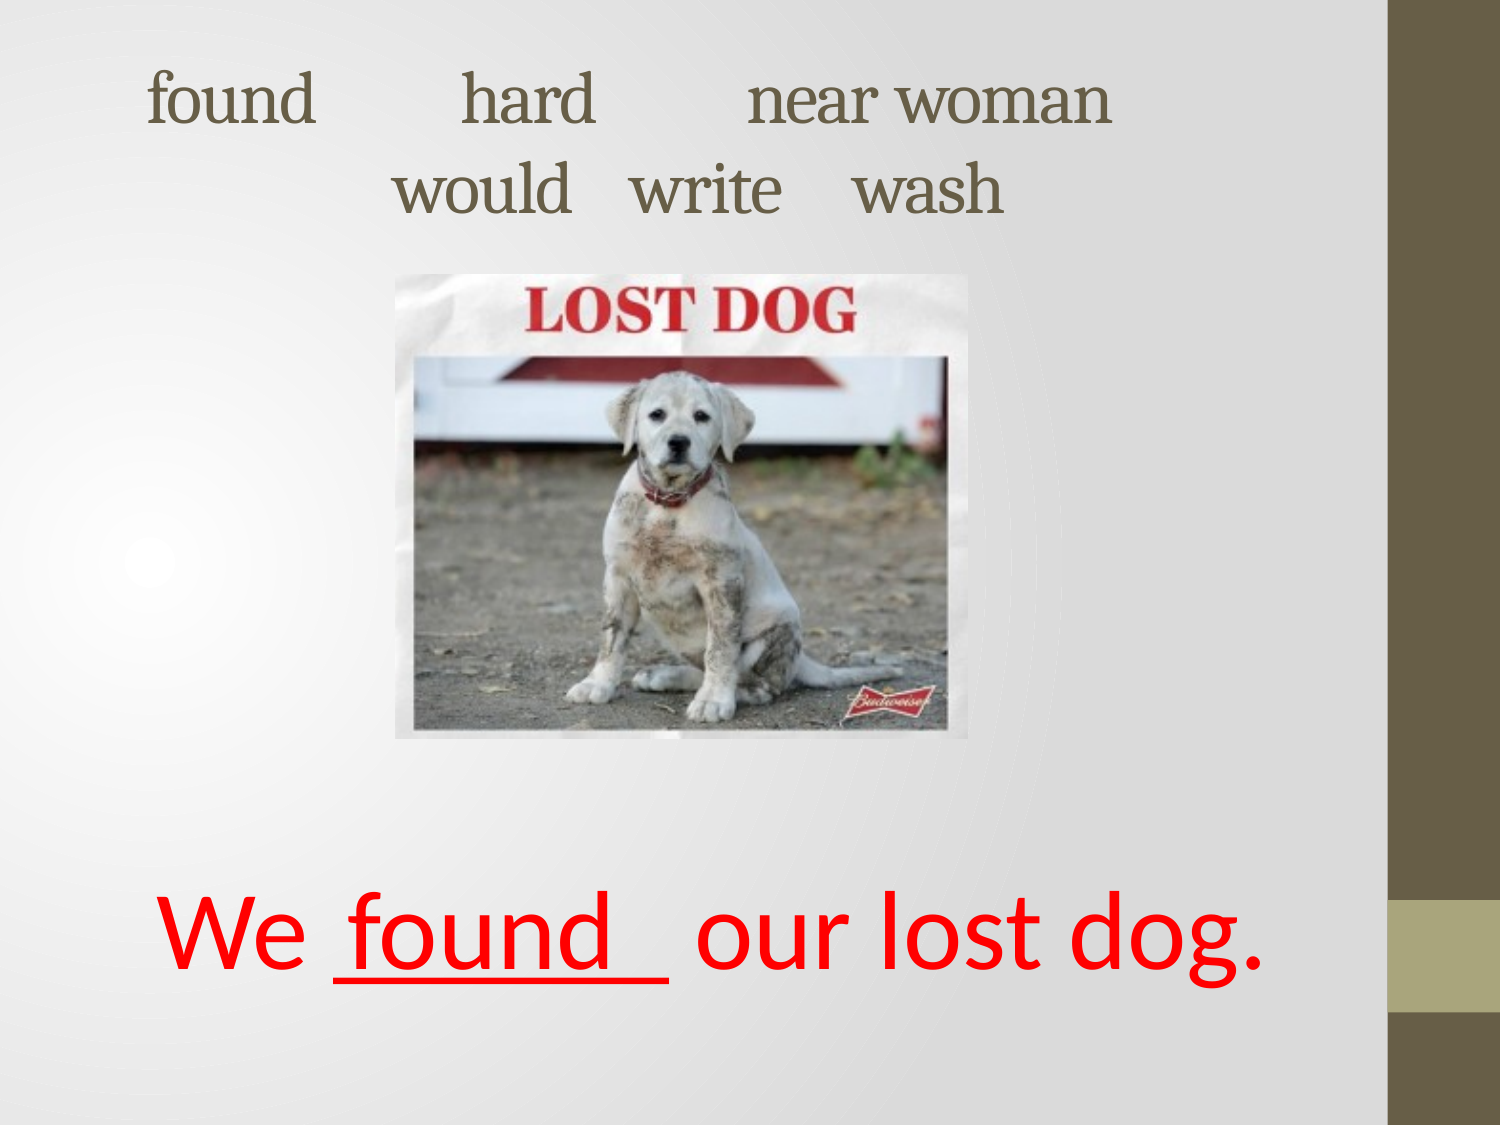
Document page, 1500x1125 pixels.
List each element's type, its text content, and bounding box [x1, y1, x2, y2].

text_box We ______ our lost dog. [663, 849, 1338, 1000]
picture [394, 274, 968, 739]
text_box found [299, 849, 663, 1000]
title found hard near woman would write wash [75, 45, 1325, 233]
text_box We ______ our lost dog. [87, 849, 299, 1000]
